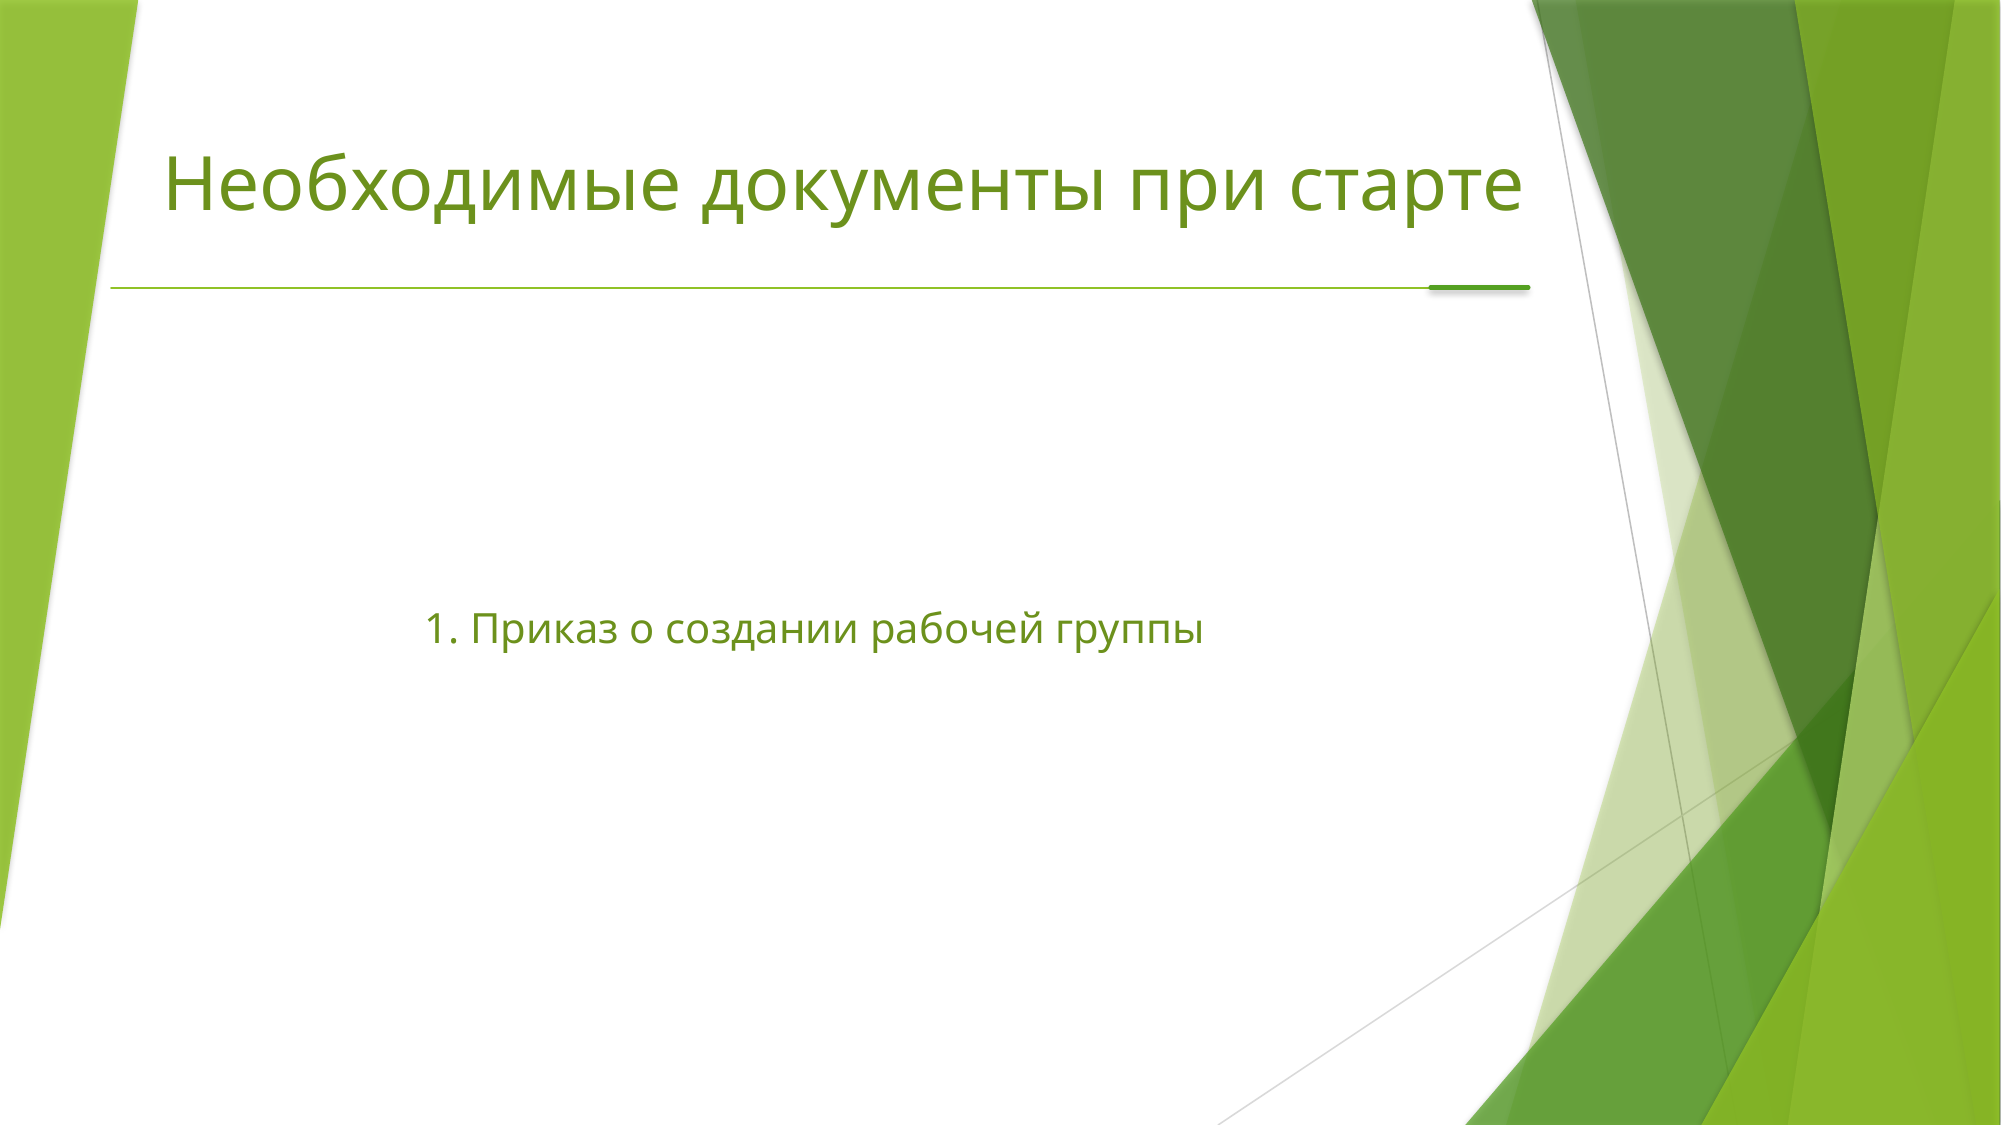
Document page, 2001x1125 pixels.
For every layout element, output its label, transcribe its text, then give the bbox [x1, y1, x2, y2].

text_box 1. Приказ о создании рабочей группы [318, 594, 1321, 660]
text_box Необходимые документы при старте [128, 127, 1579, 233]
